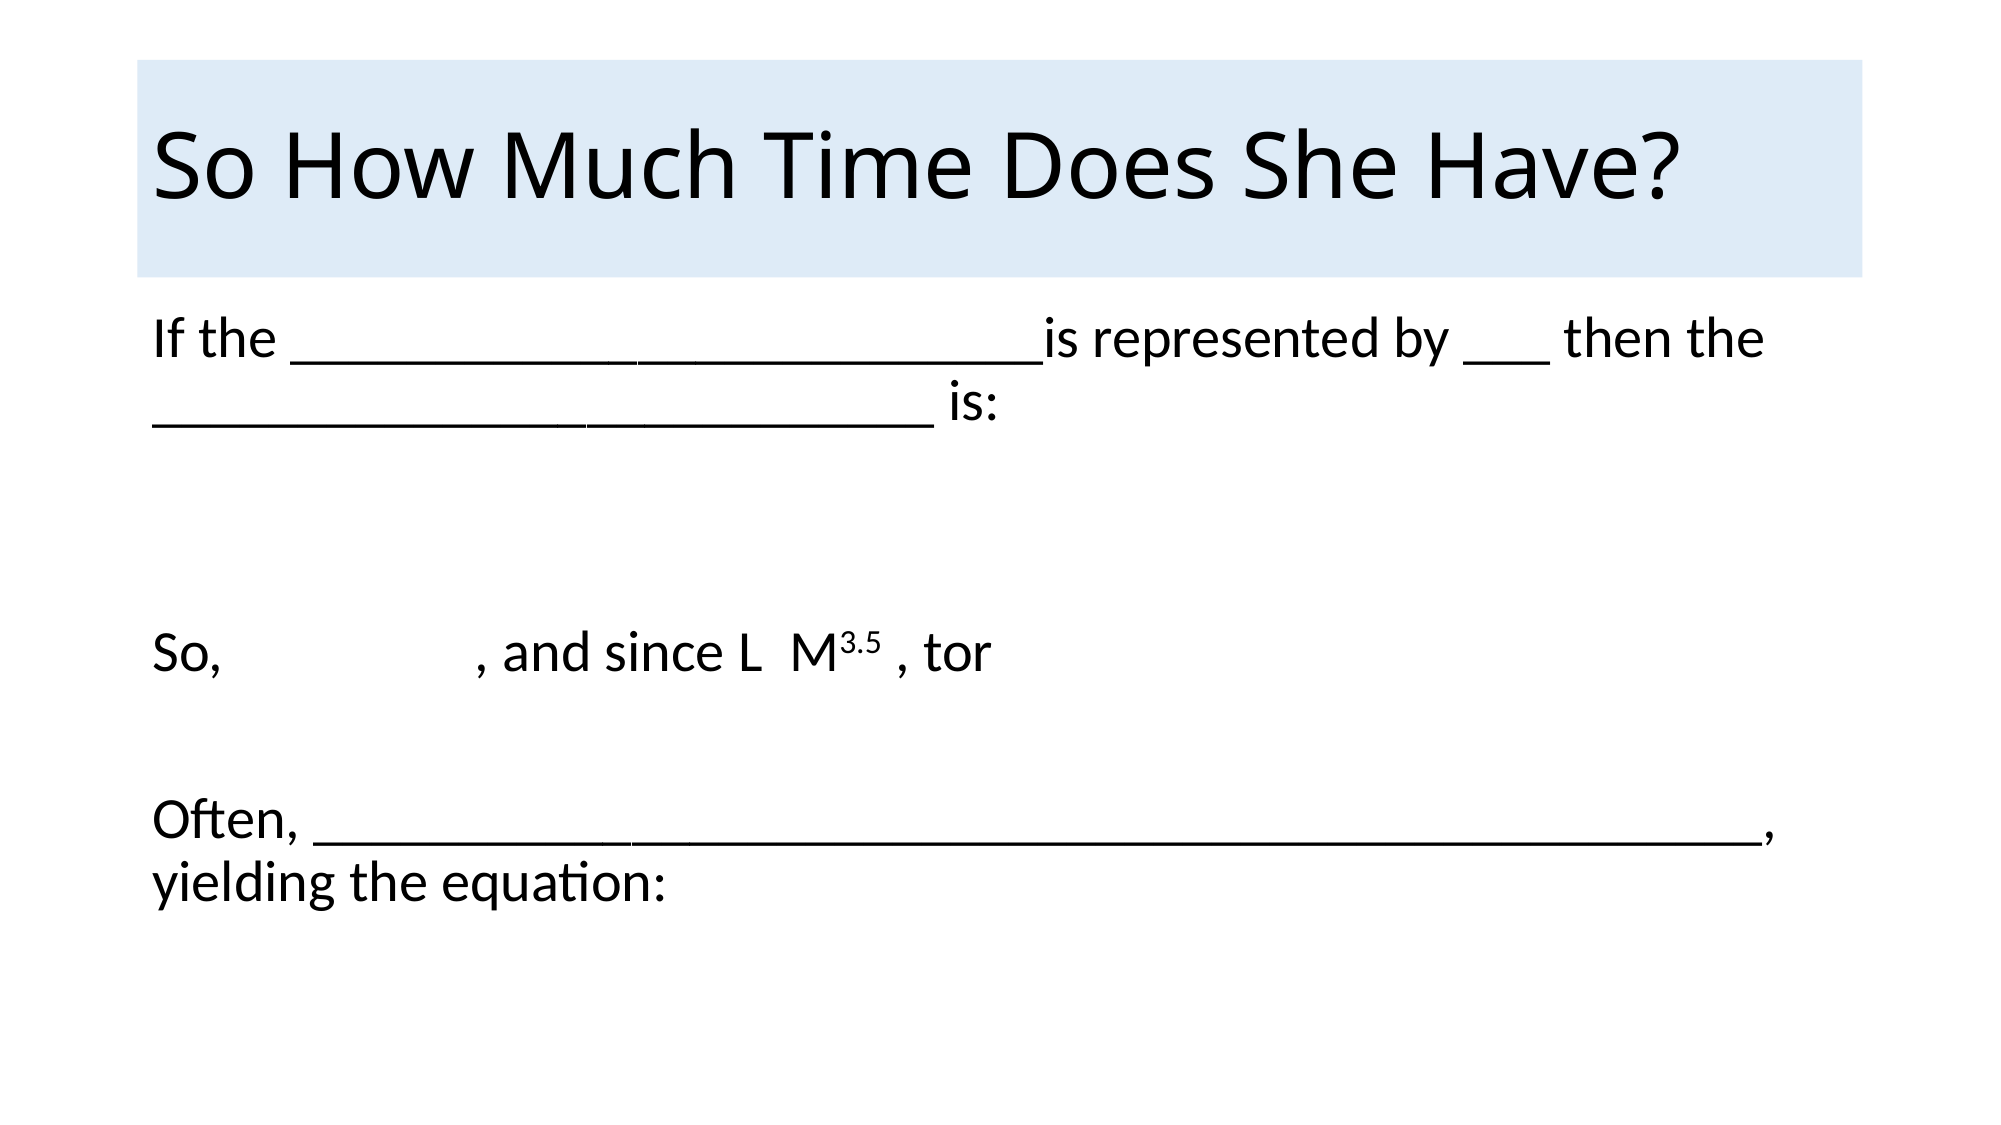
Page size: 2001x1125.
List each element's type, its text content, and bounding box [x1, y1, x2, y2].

title So How Much Time Does She Have? [137, 59, 1863, 278]
